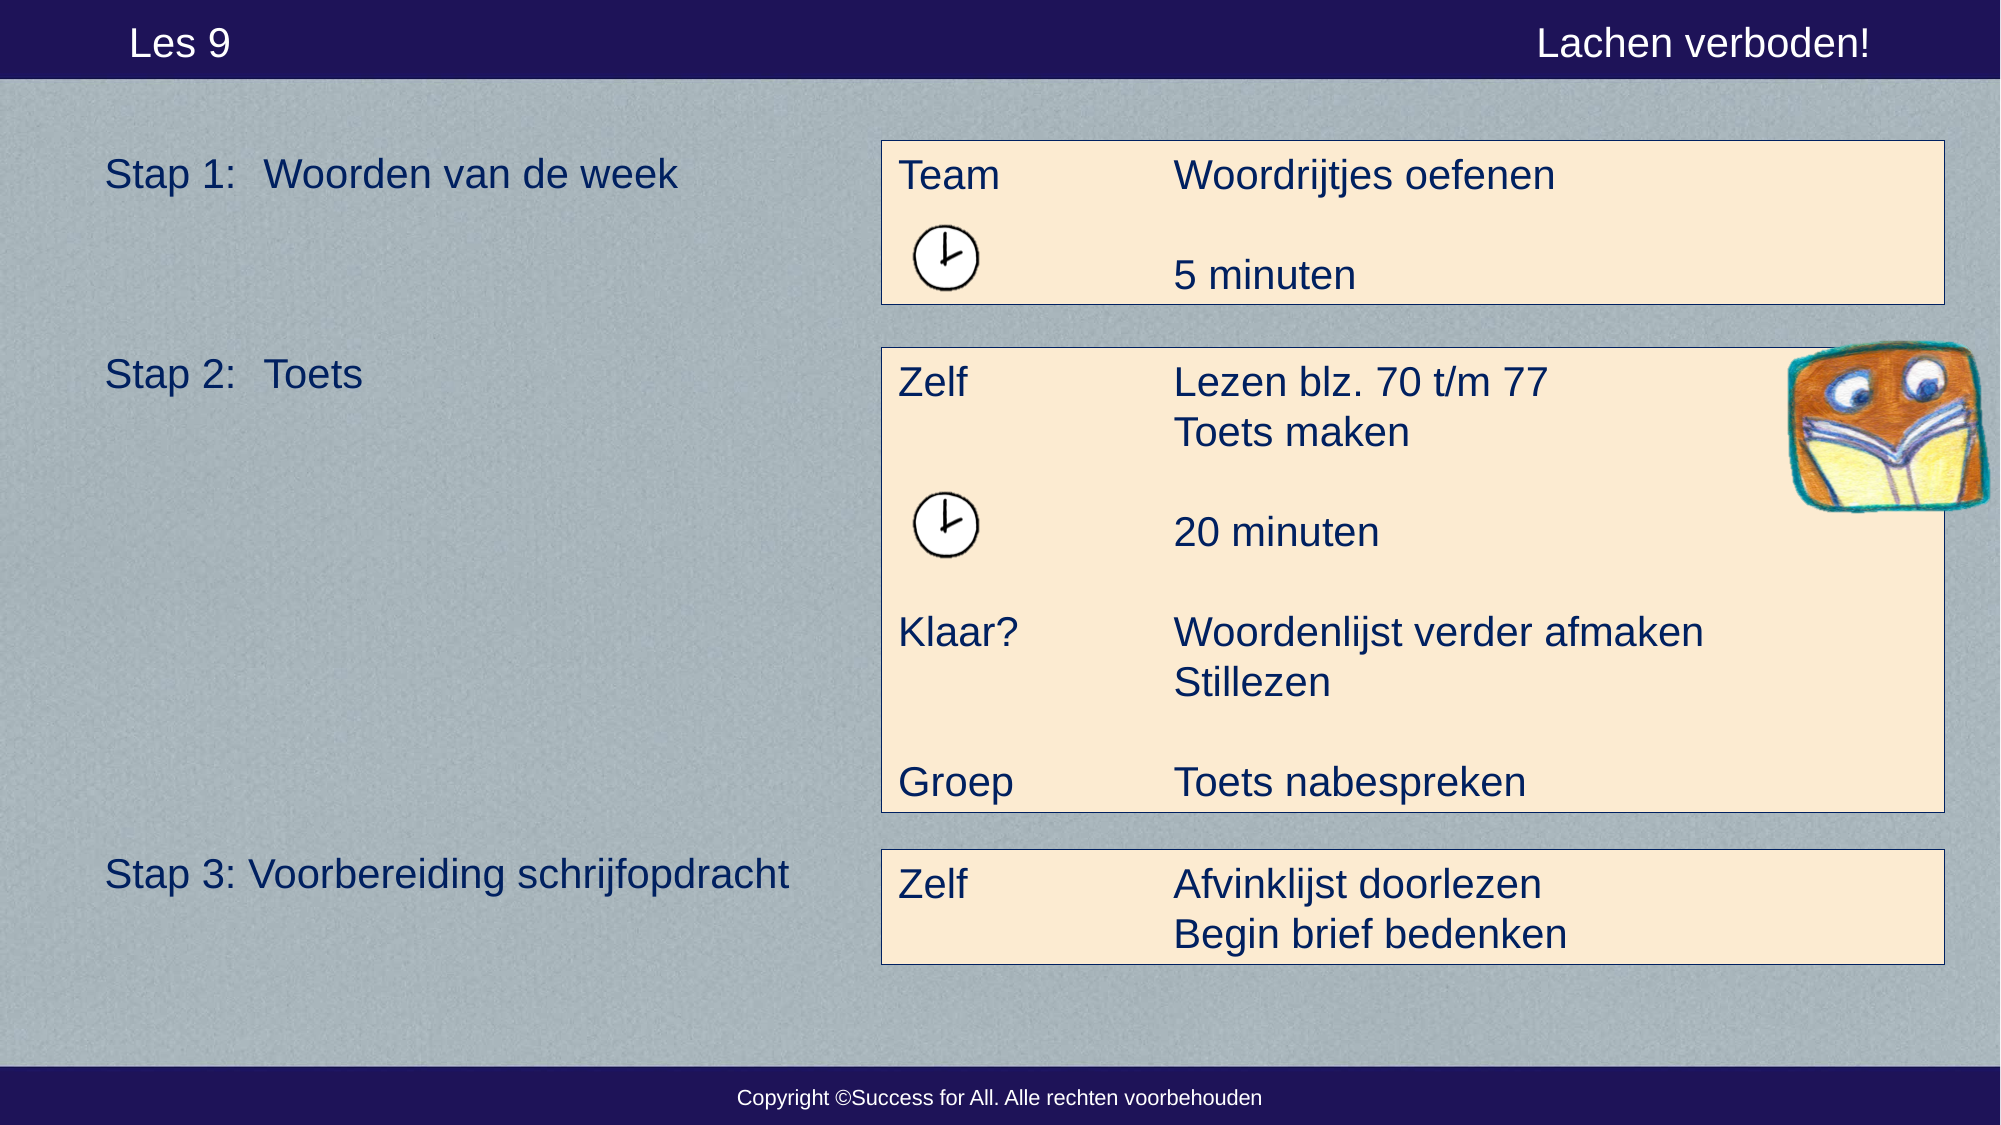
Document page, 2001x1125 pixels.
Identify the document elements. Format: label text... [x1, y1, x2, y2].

text_box Copyright ©Success for All. Alle rechten voorbehouden [0, 1076, 2000, 1125]
text_box Lachen verboden! [999, 8, 1886, 123]
picture [0, 0, 2001, 1125]
text_box Team Woordrijtjes oefenen 5 minuten [881, 140, 1945, 305]
text_box Zelf Lezen blz. 70 t/m 77 Toets maken 20 minuten Klaar? Woordenlijst verder afmaken Stillezen Groep Toets nabespreken [881, 347, 1945, 813]
text_box Stap 1: Woorden van de week Stap 2: Toets Stap 3: Voorbereiding schrijfopdracht [89, 139, 882, 905]
text_box Les 9 [114, 8, 354, 73]
text_box Zelf Afvinklijst doorlezen Begin brief bedenken [881, 849, 1945, 965]
